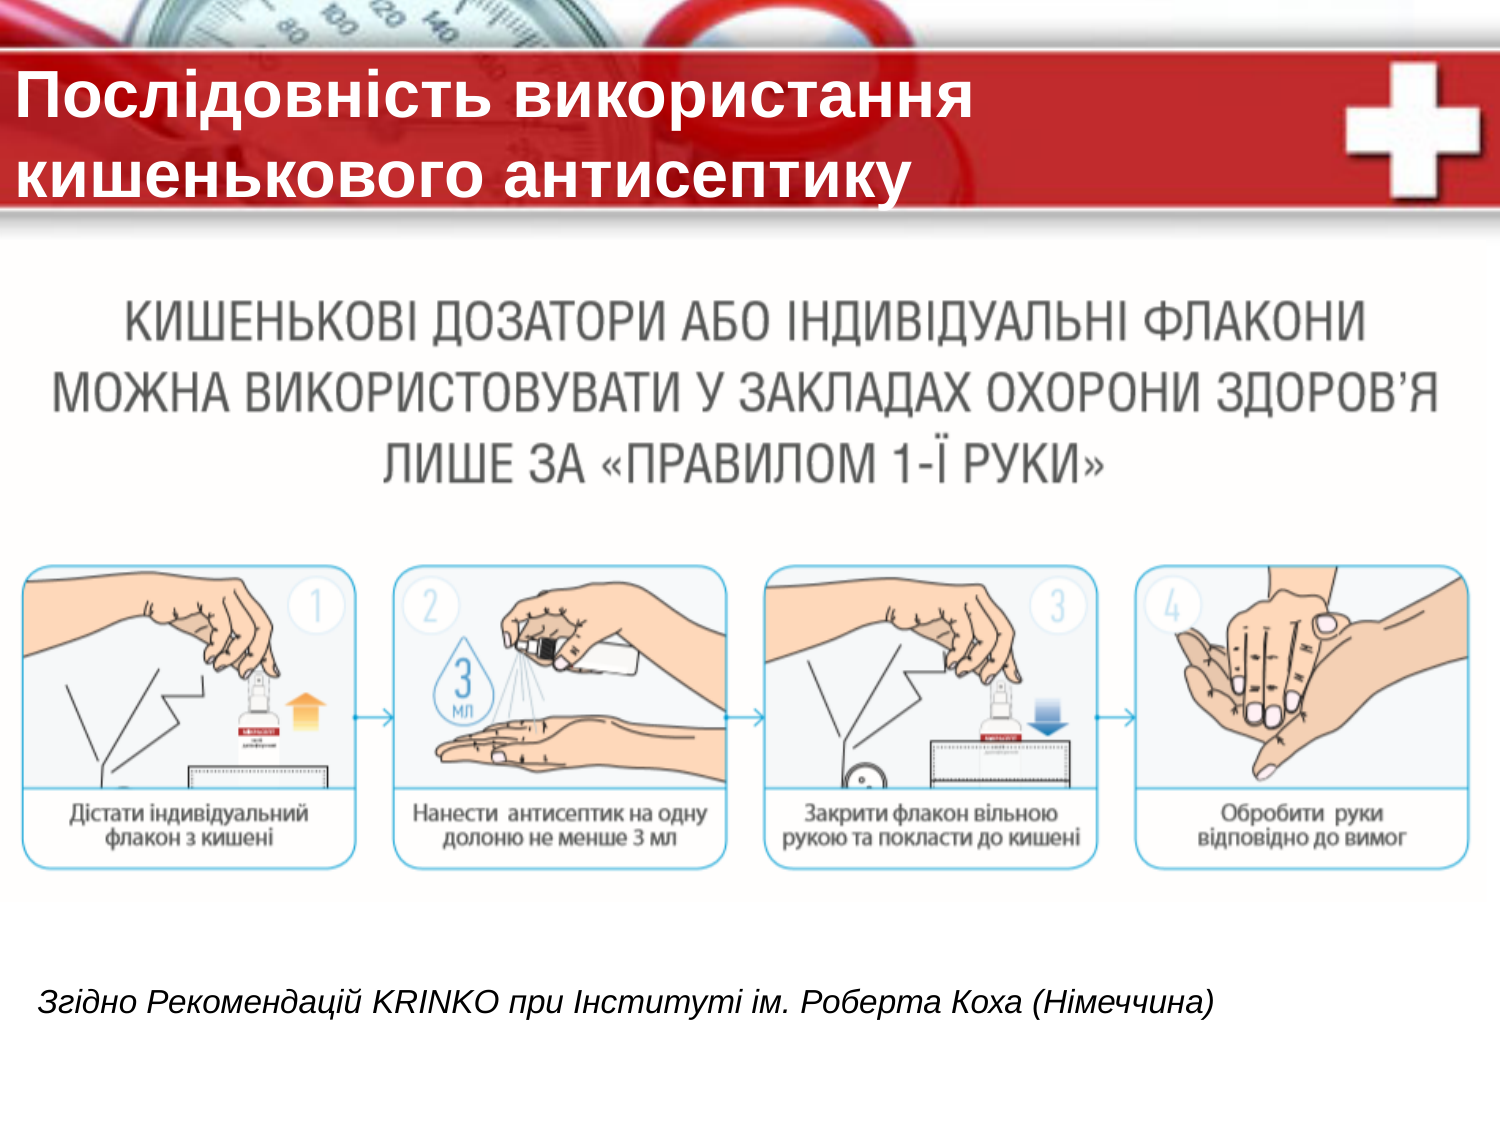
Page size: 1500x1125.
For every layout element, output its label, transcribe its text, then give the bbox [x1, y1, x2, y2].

picture [0, 0, 1500, 1125]
text_box Послідовність використання кишенькового антисептику [0, 43, 1161, 219]
text_box Згідно Рекомендацій KRINKO при Інституті ім. Роберта Коха (Німеччина) [23, 972, 1487, 1027]
